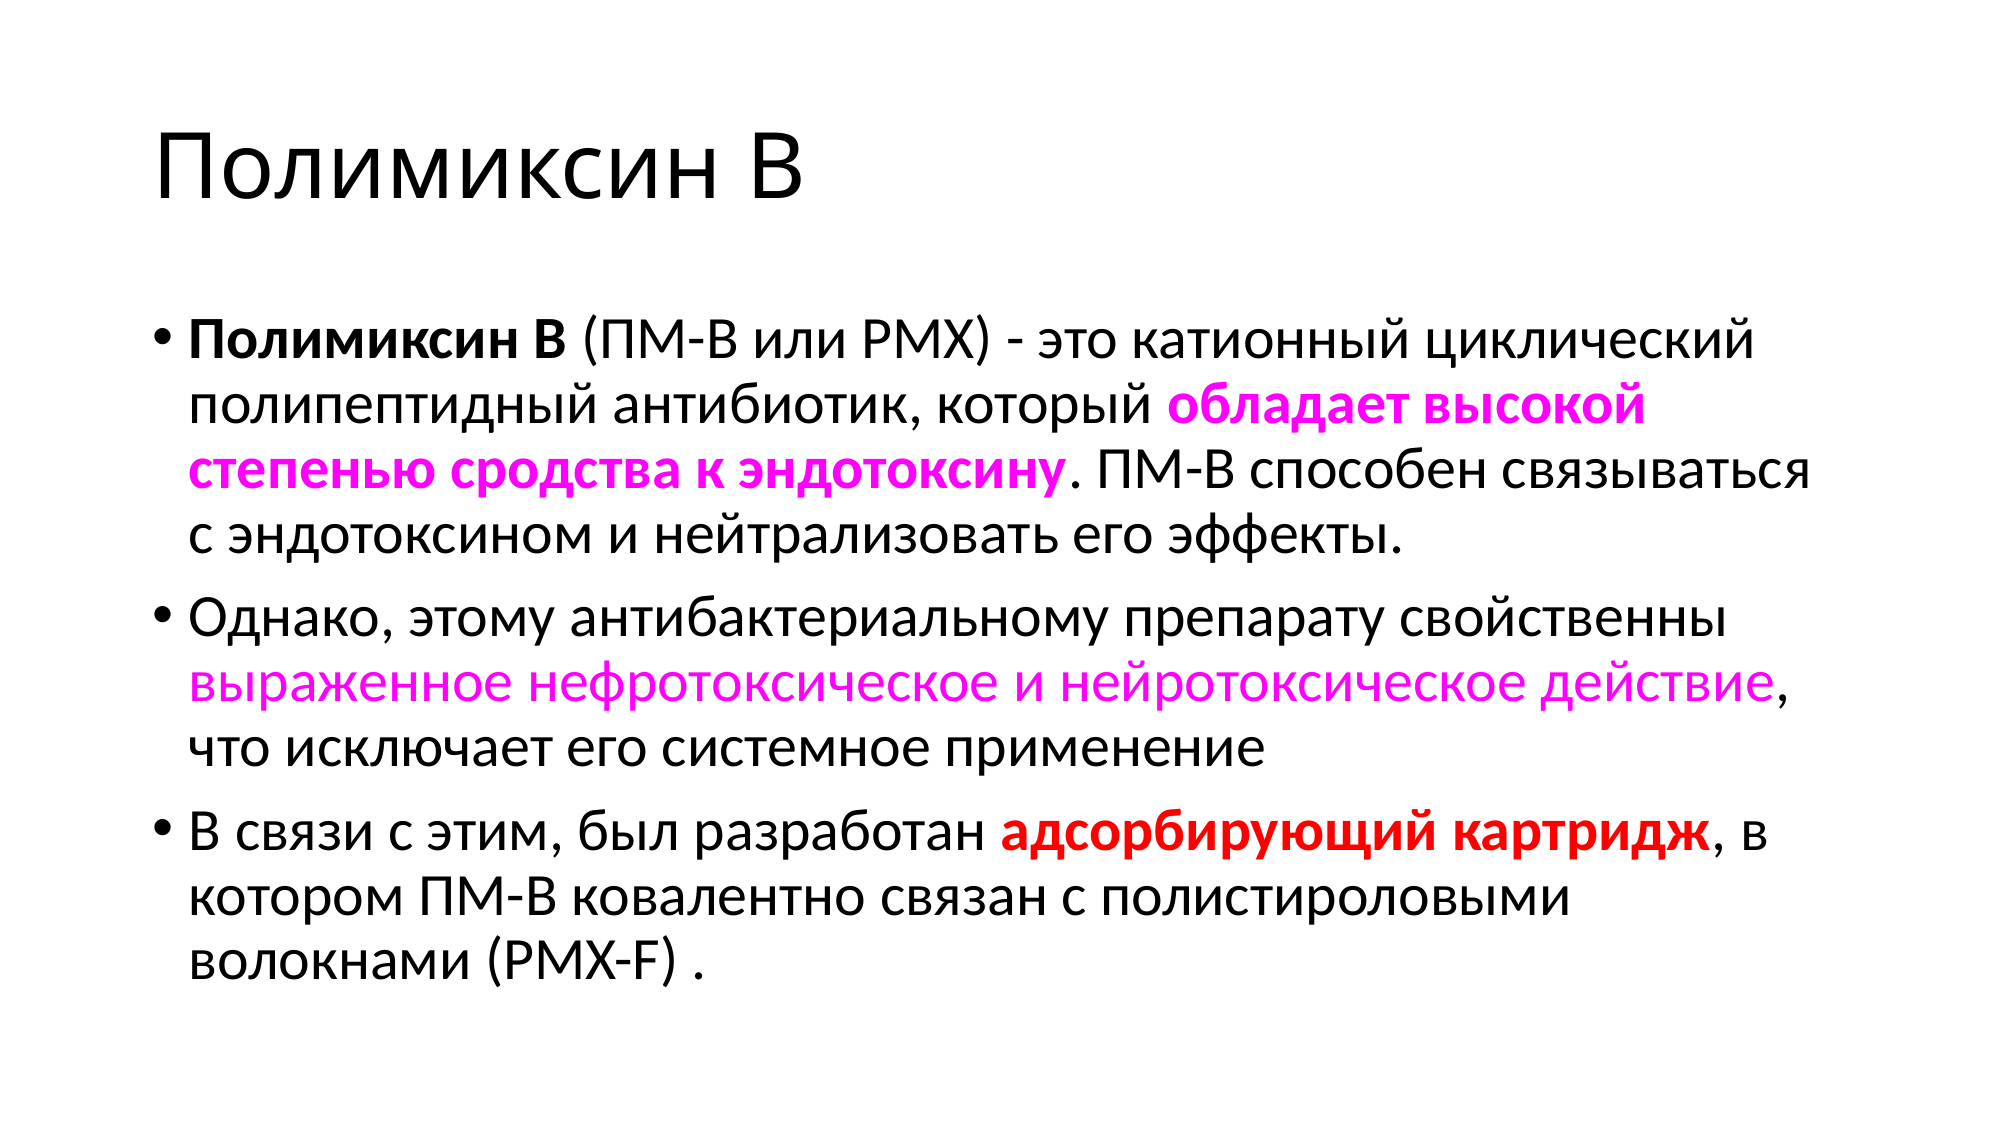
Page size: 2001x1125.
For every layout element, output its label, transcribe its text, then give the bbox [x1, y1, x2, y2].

title Полимиксин В [137, 59, 1863, 278]
list Полимиксин В (ПМ-В или PMX) - это катионный циклический полипептидный антибиотик, который обладает высокой степенью сродства к эндотоксину. ПМ-В способен связываться с эндотоксином и нейтрализовать его эффекты. Однако, этому антибактериальному препарату свойственны выраженное нефротоксическое и нейротоксическое действие, что исключает его системное применение В связи с этим, был разработан адсорбирующий картридж, в котором ПМ-В ковалентно связан с полистироловыми волокнами (PMX-F) . [137, 299, 1863, 1014]
